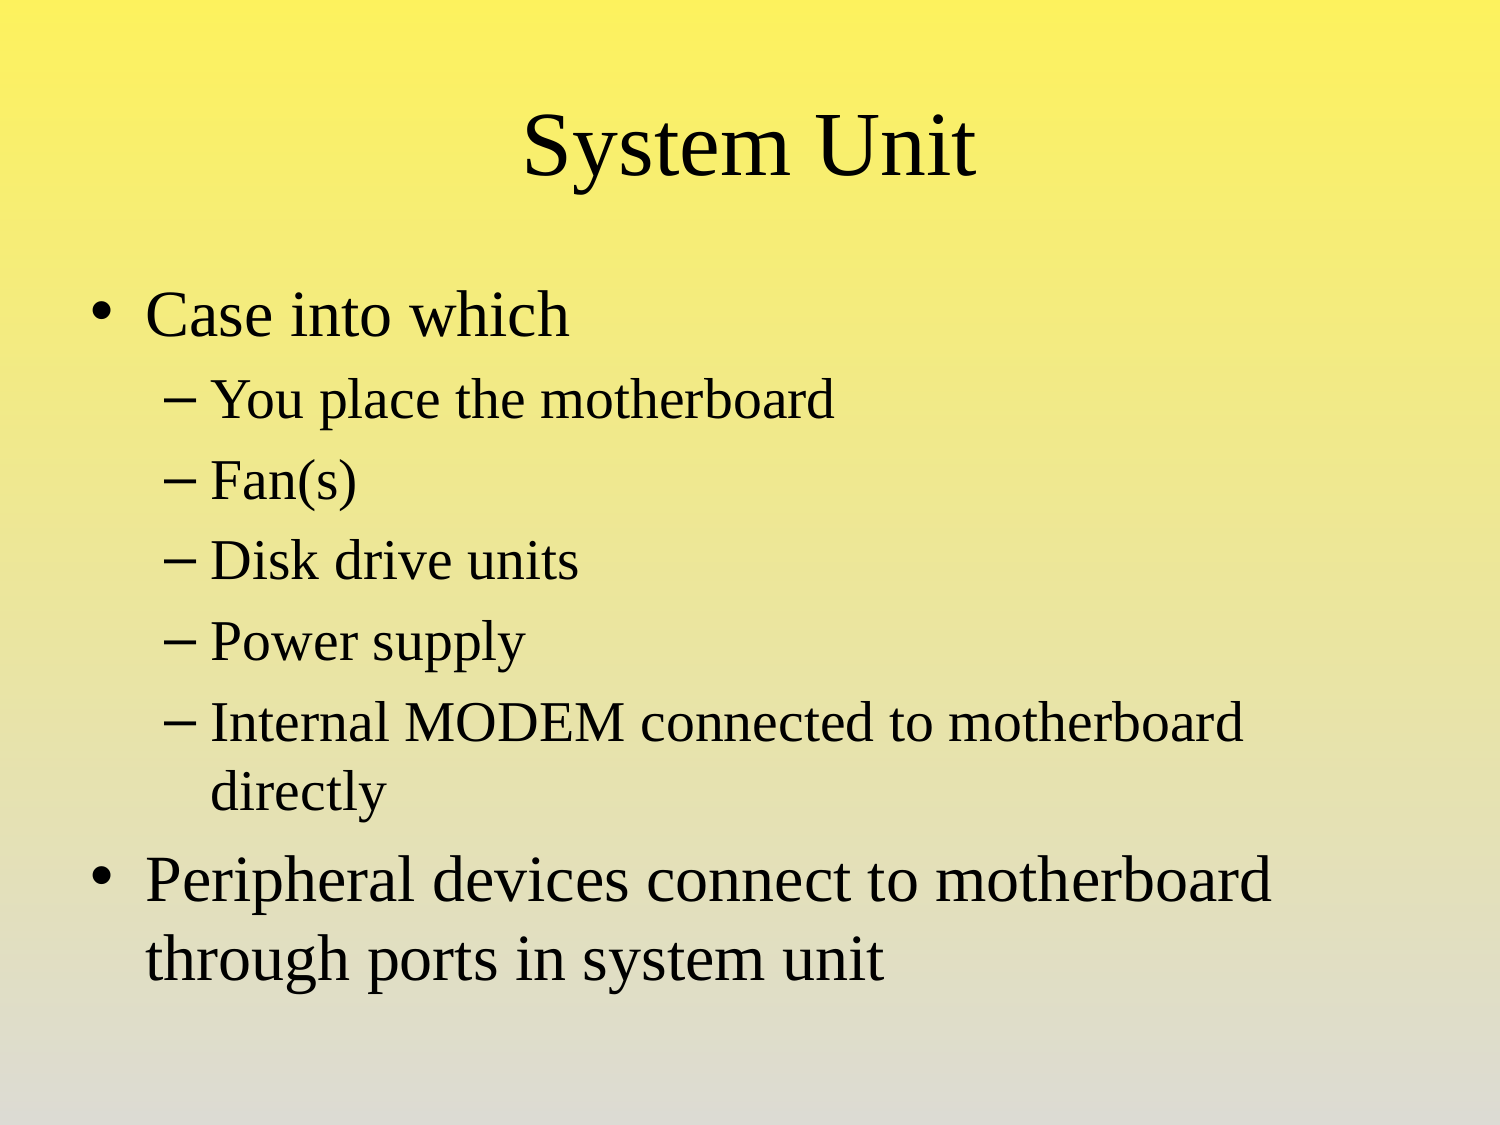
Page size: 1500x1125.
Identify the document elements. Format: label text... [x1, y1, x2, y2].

list Case into which You place the motherboard Fan(s) Disk drive units Power supply Internal MODEM connected to motherboard directly Peripheral devices connect to motherboard through ports in system unit [75, 262, 1425, 1005]
title System Unit [75, 45, 1425, 233]
